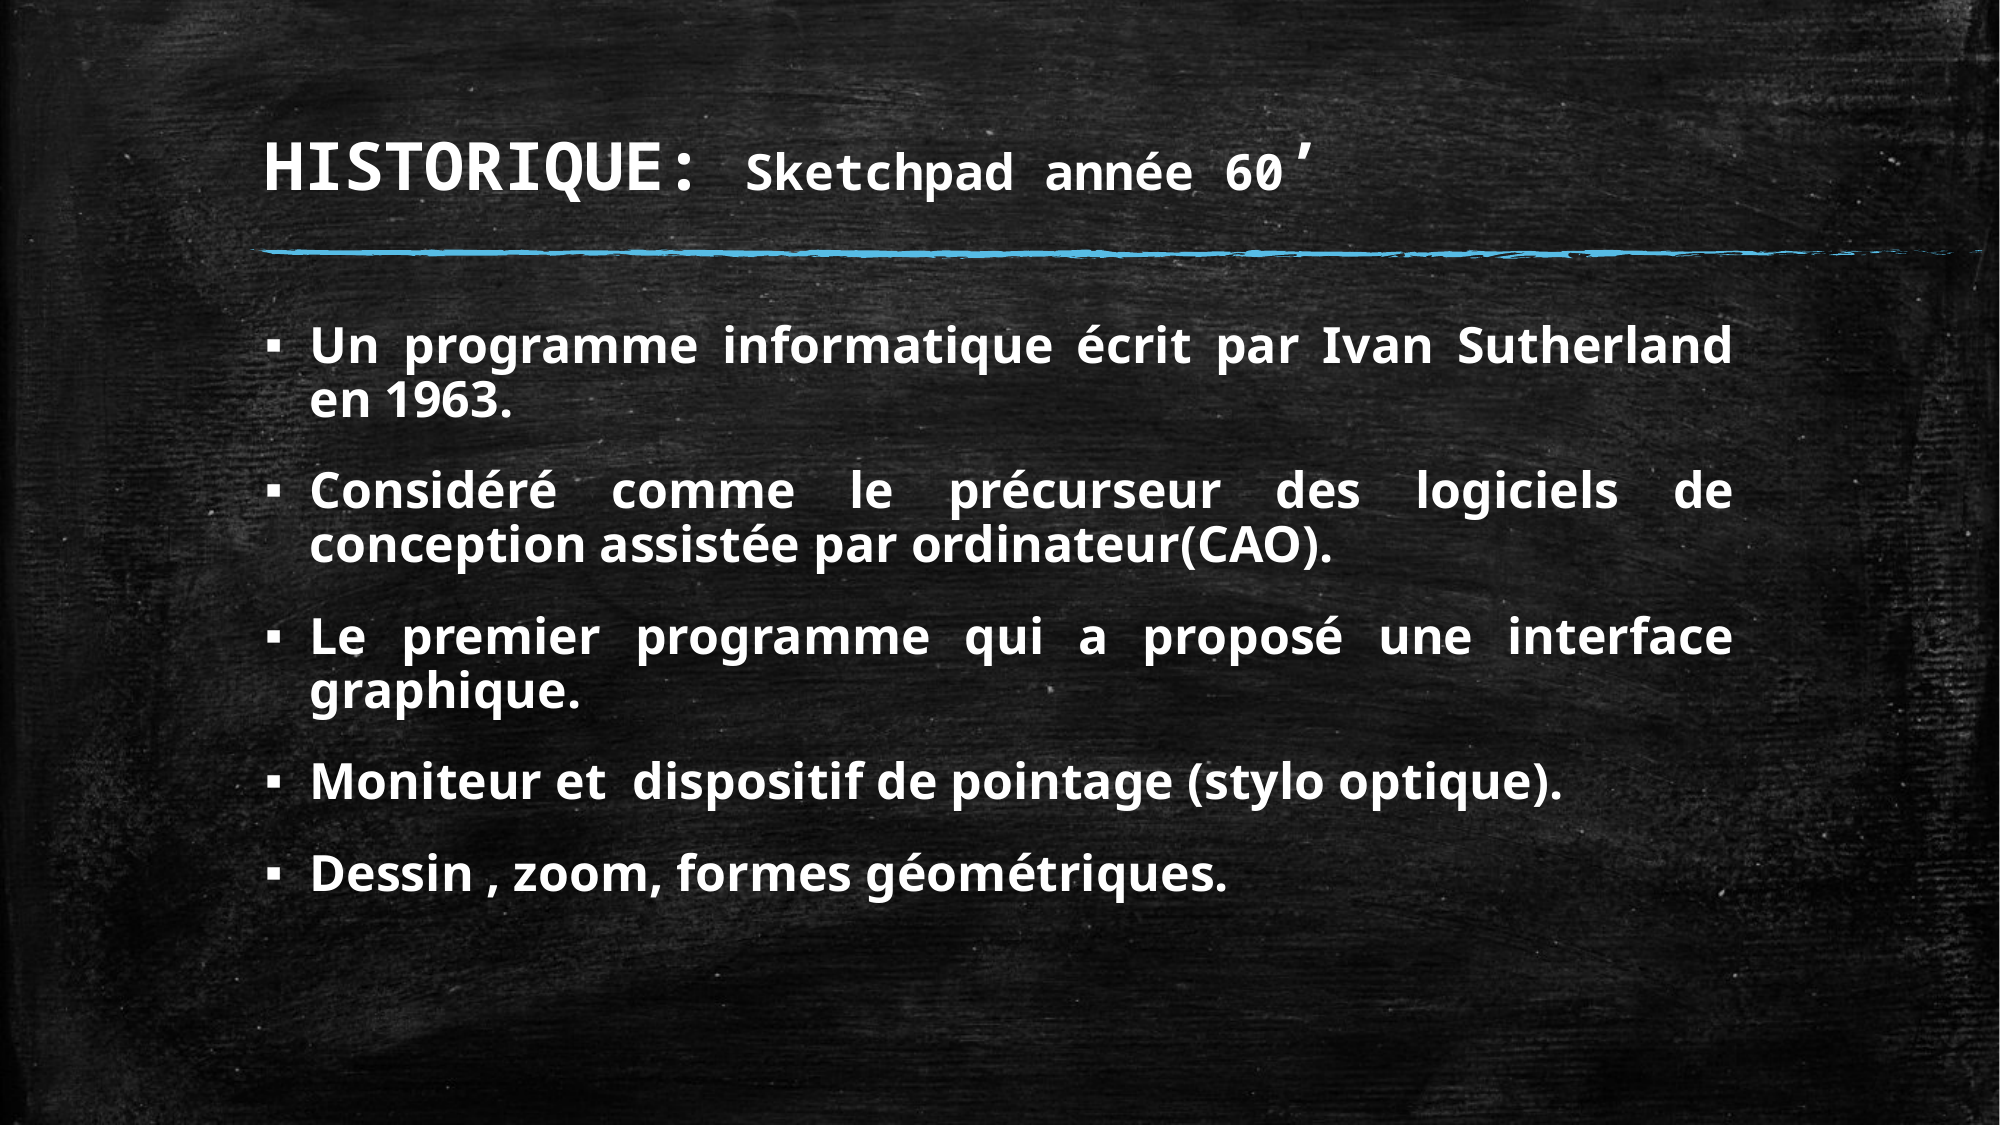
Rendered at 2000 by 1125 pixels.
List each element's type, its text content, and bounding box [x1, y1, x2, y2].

title HISTORIQUE: Sketchpad année 60’ [249, 45, 1750, 213]
list Un programme informatique écrit par Ivan Sutherland en 1963. Considéré comme le précurseur des logiciels de conception assistée par ordinateur(CAO). Le premier programme qui a proposé une interface graphique. Moniteur et dispositif de pointage (stylo optique). Dessin , zoom, formes géométriques. [249, 312, 1750, 1013]
